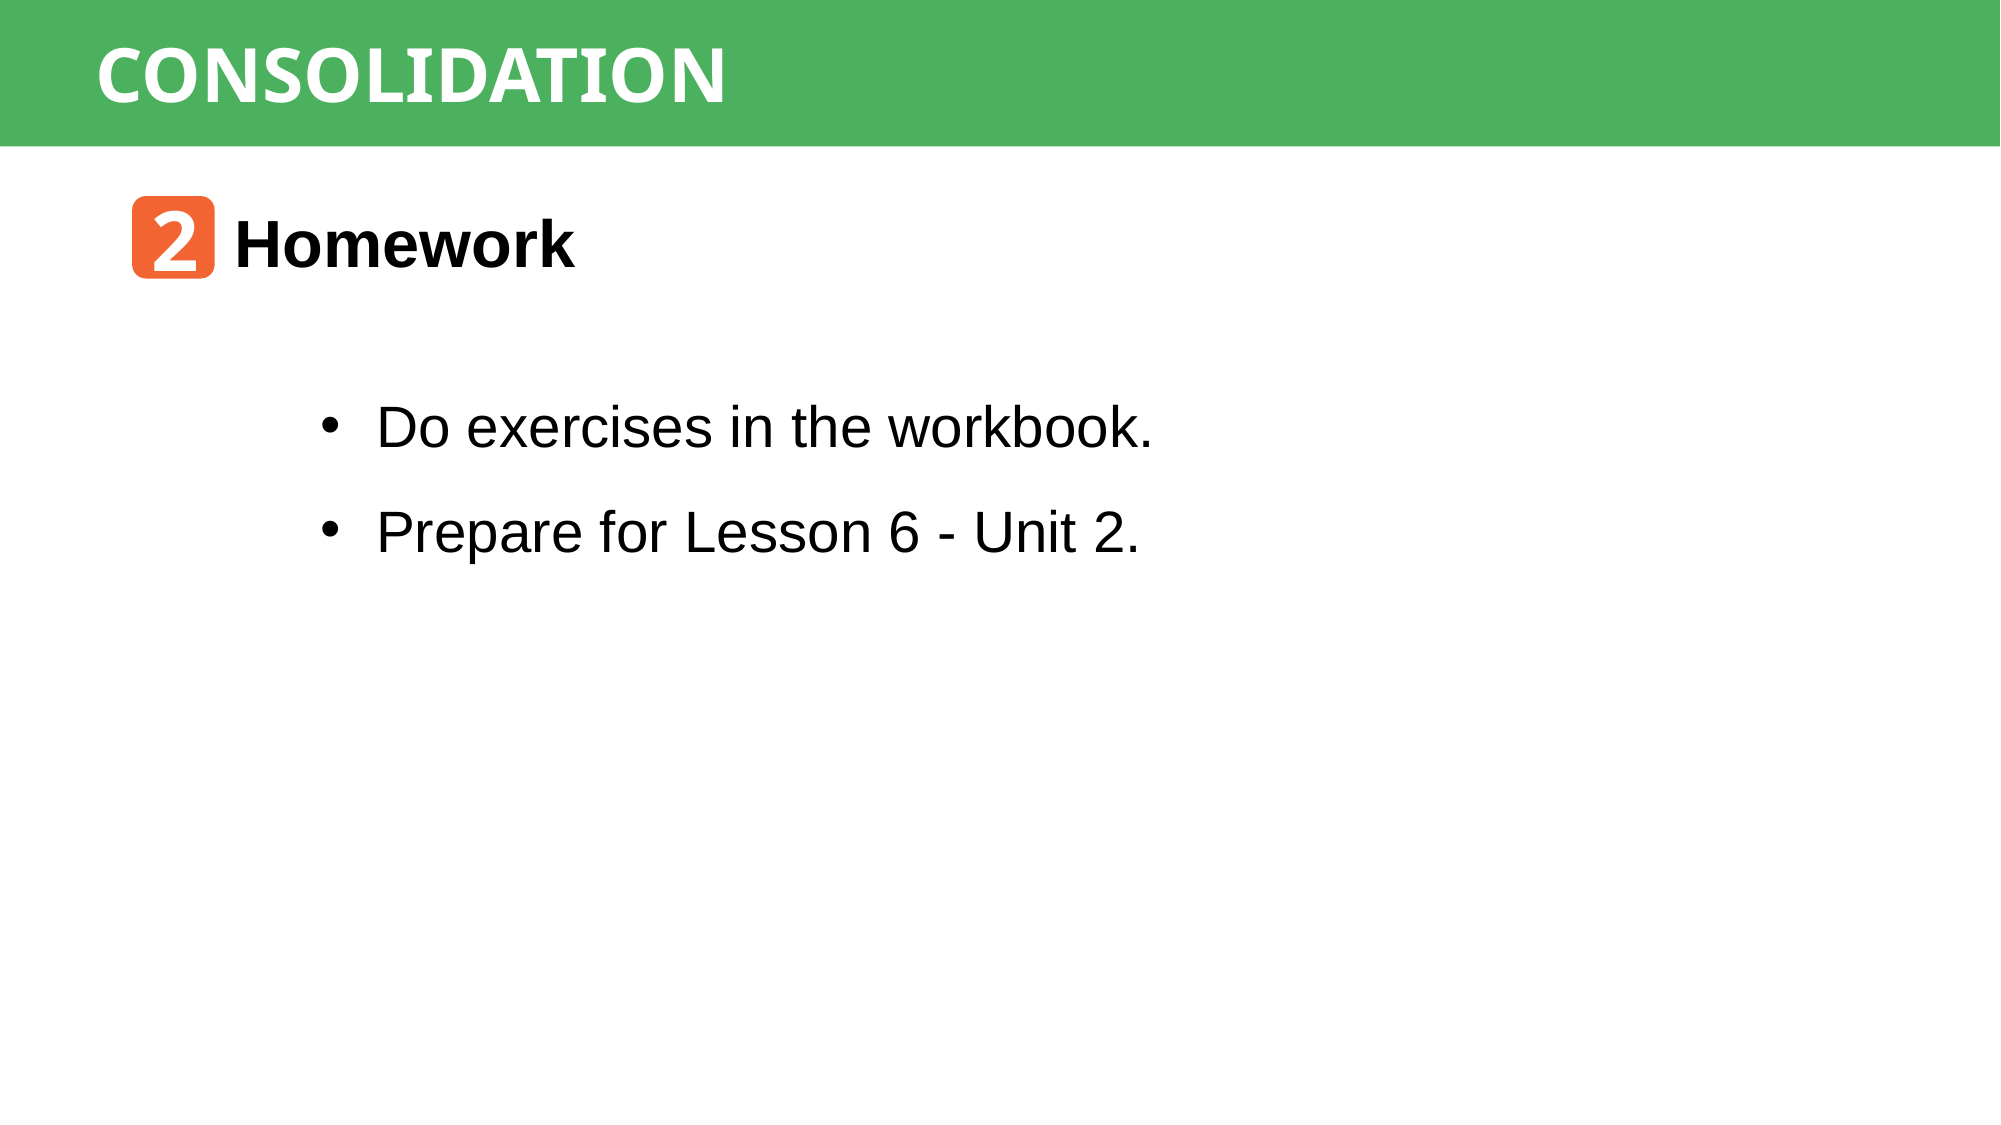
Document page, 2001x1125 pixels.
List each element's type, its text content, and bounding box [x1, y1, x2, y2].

text_box [0, 0, 2000, 147]
text_box Homework [219, 193, 970, 289]
text_box 2 [137, 180, 211, 296]
text_box [211, 199, 216, 276]
subtitle Do exercises in the workbook. Prepare for Lesson 6 - Unit 2. [297, 354, 1733, 734]
text_box [131, 198, 137, 277]
text_box CONSOLIDATION [81, 20, 831, 125]
